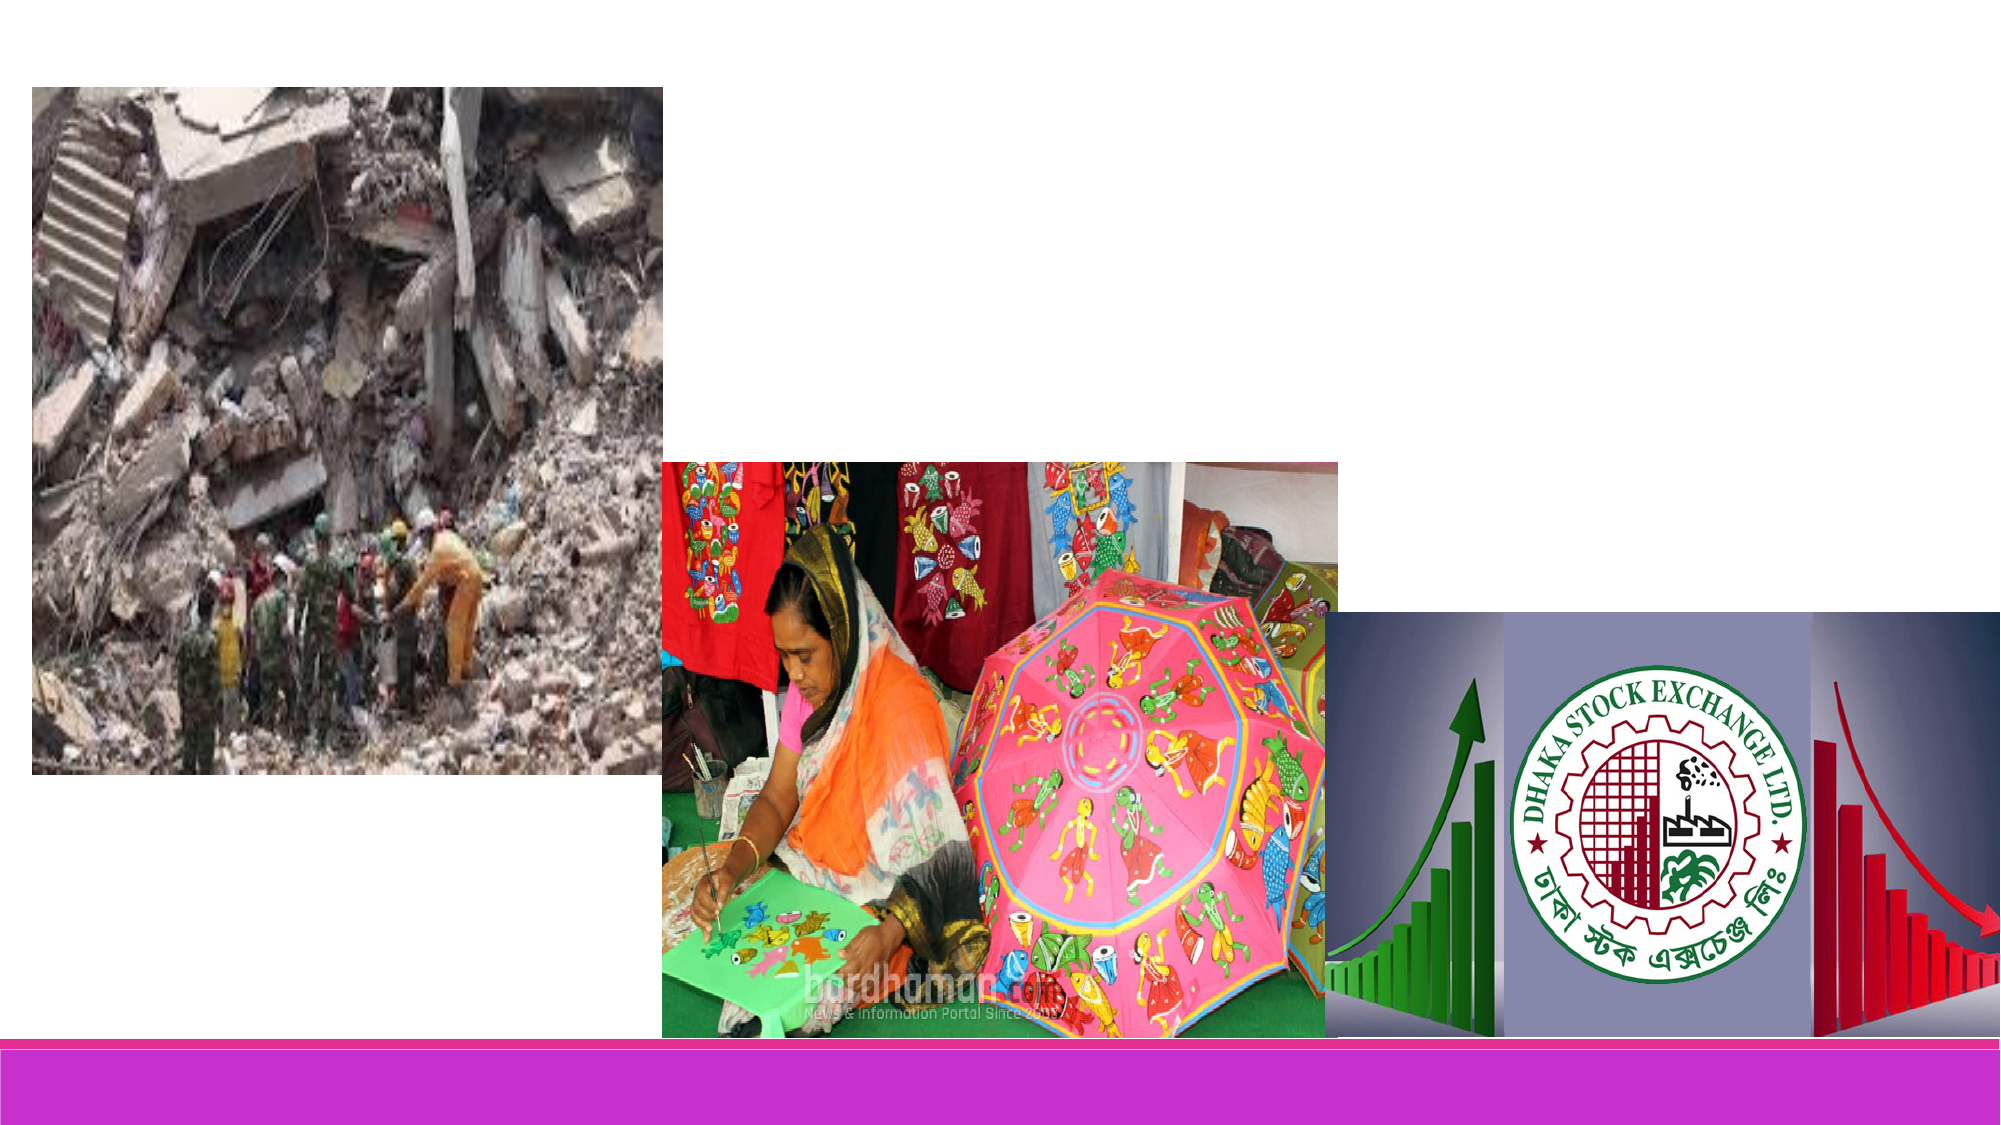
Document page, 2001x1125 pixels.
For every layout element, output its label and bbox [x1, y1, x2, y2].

picture [32, 86, 2000, 1039]
